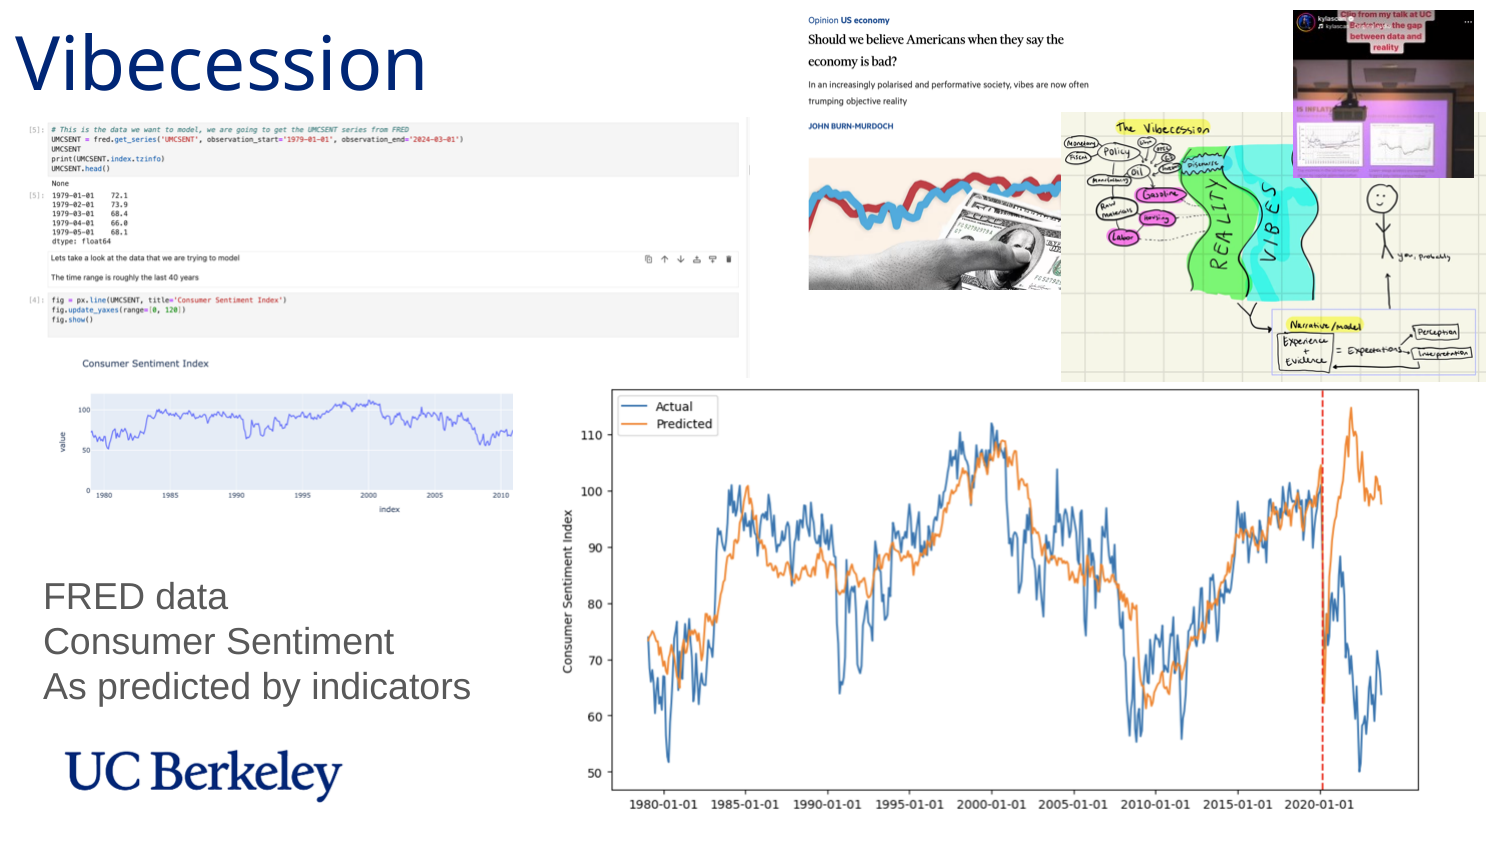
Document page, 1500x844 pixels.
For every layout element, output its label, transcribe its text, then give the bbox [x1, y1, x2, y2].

title Vibecession [0, 0, 877, 242]
picture [0, 0, 1500, 844]
text_box FRED data Consumer Sentiment As predicted by indicators [28, 557, 505, 678]
